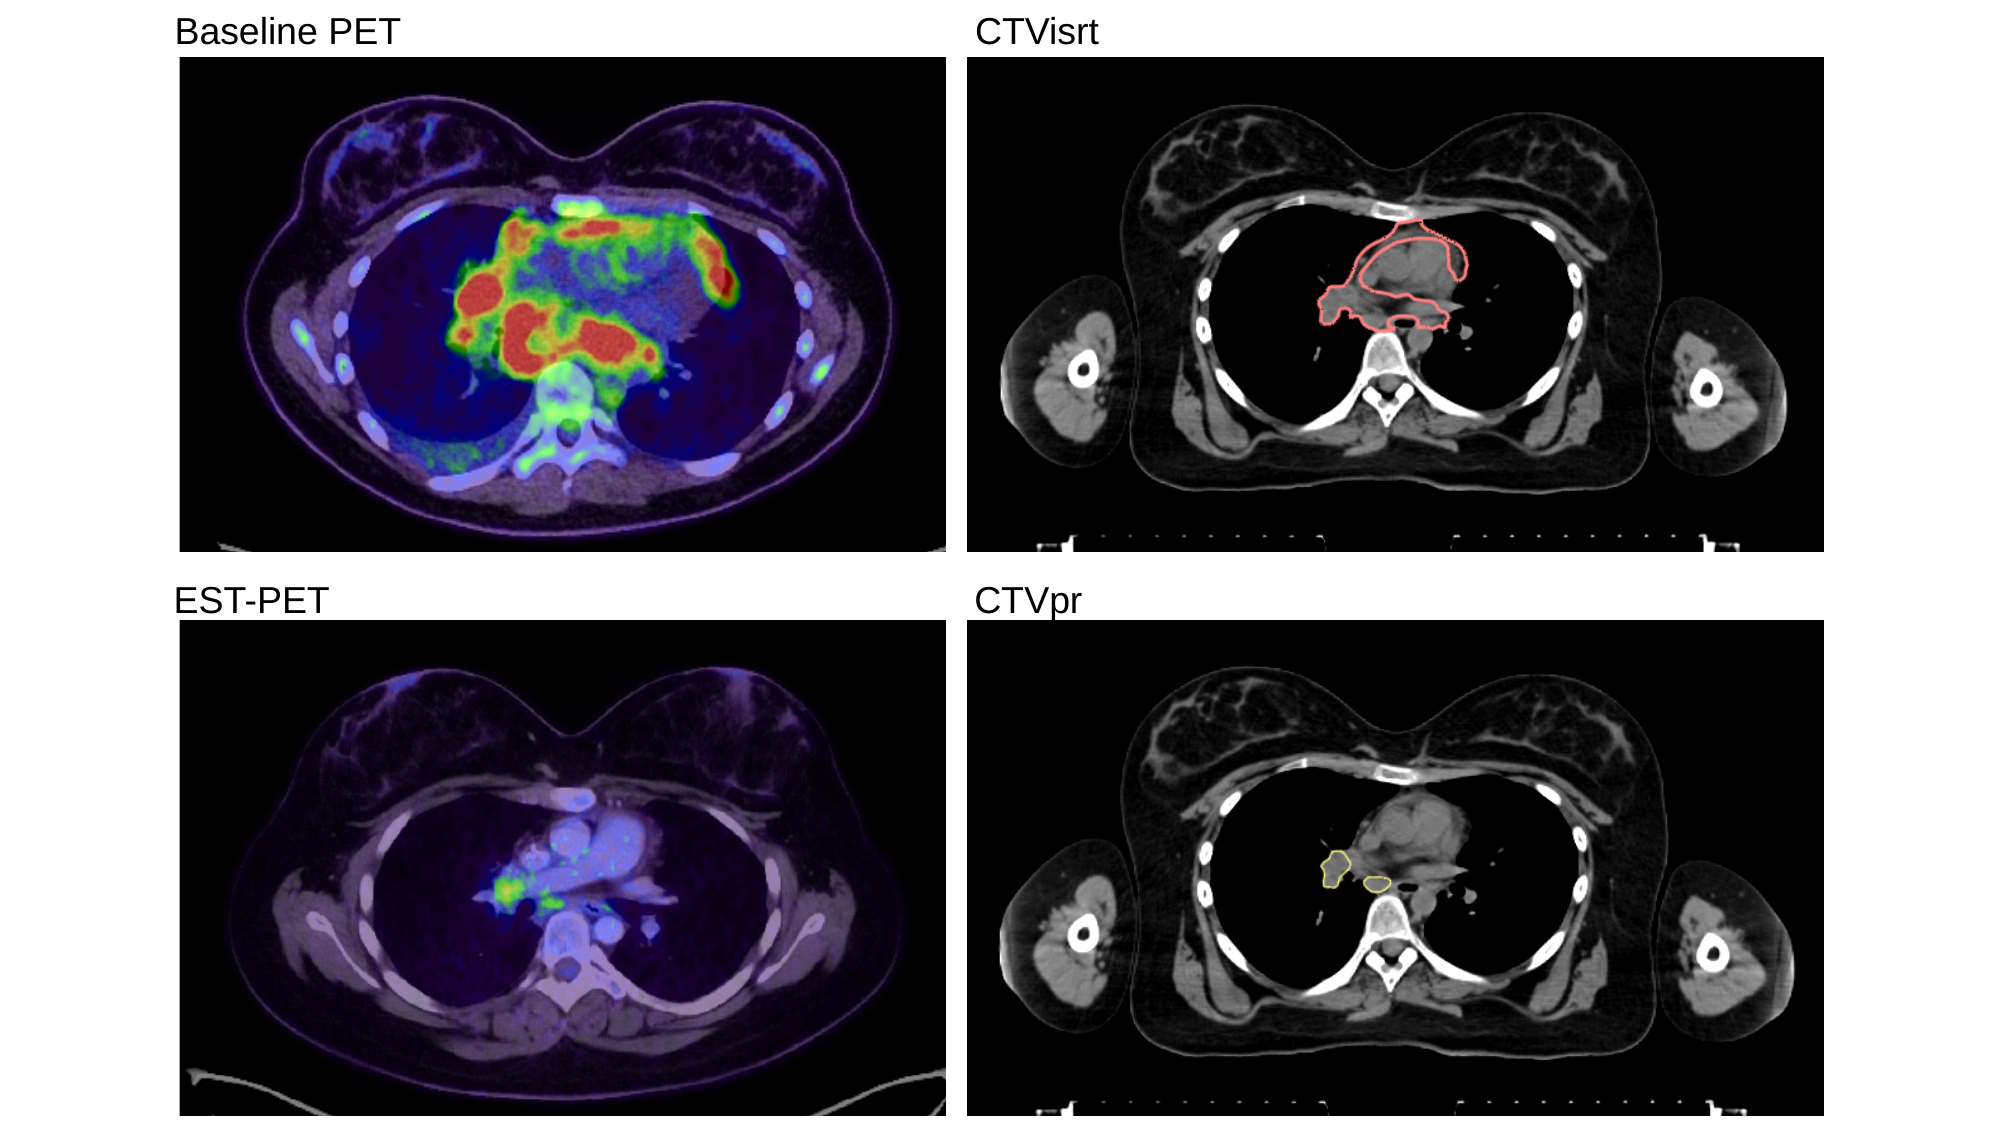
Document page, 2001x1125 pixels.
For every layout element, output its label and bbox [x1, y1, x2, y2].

text_box [175, 0, 1825, 1116]
